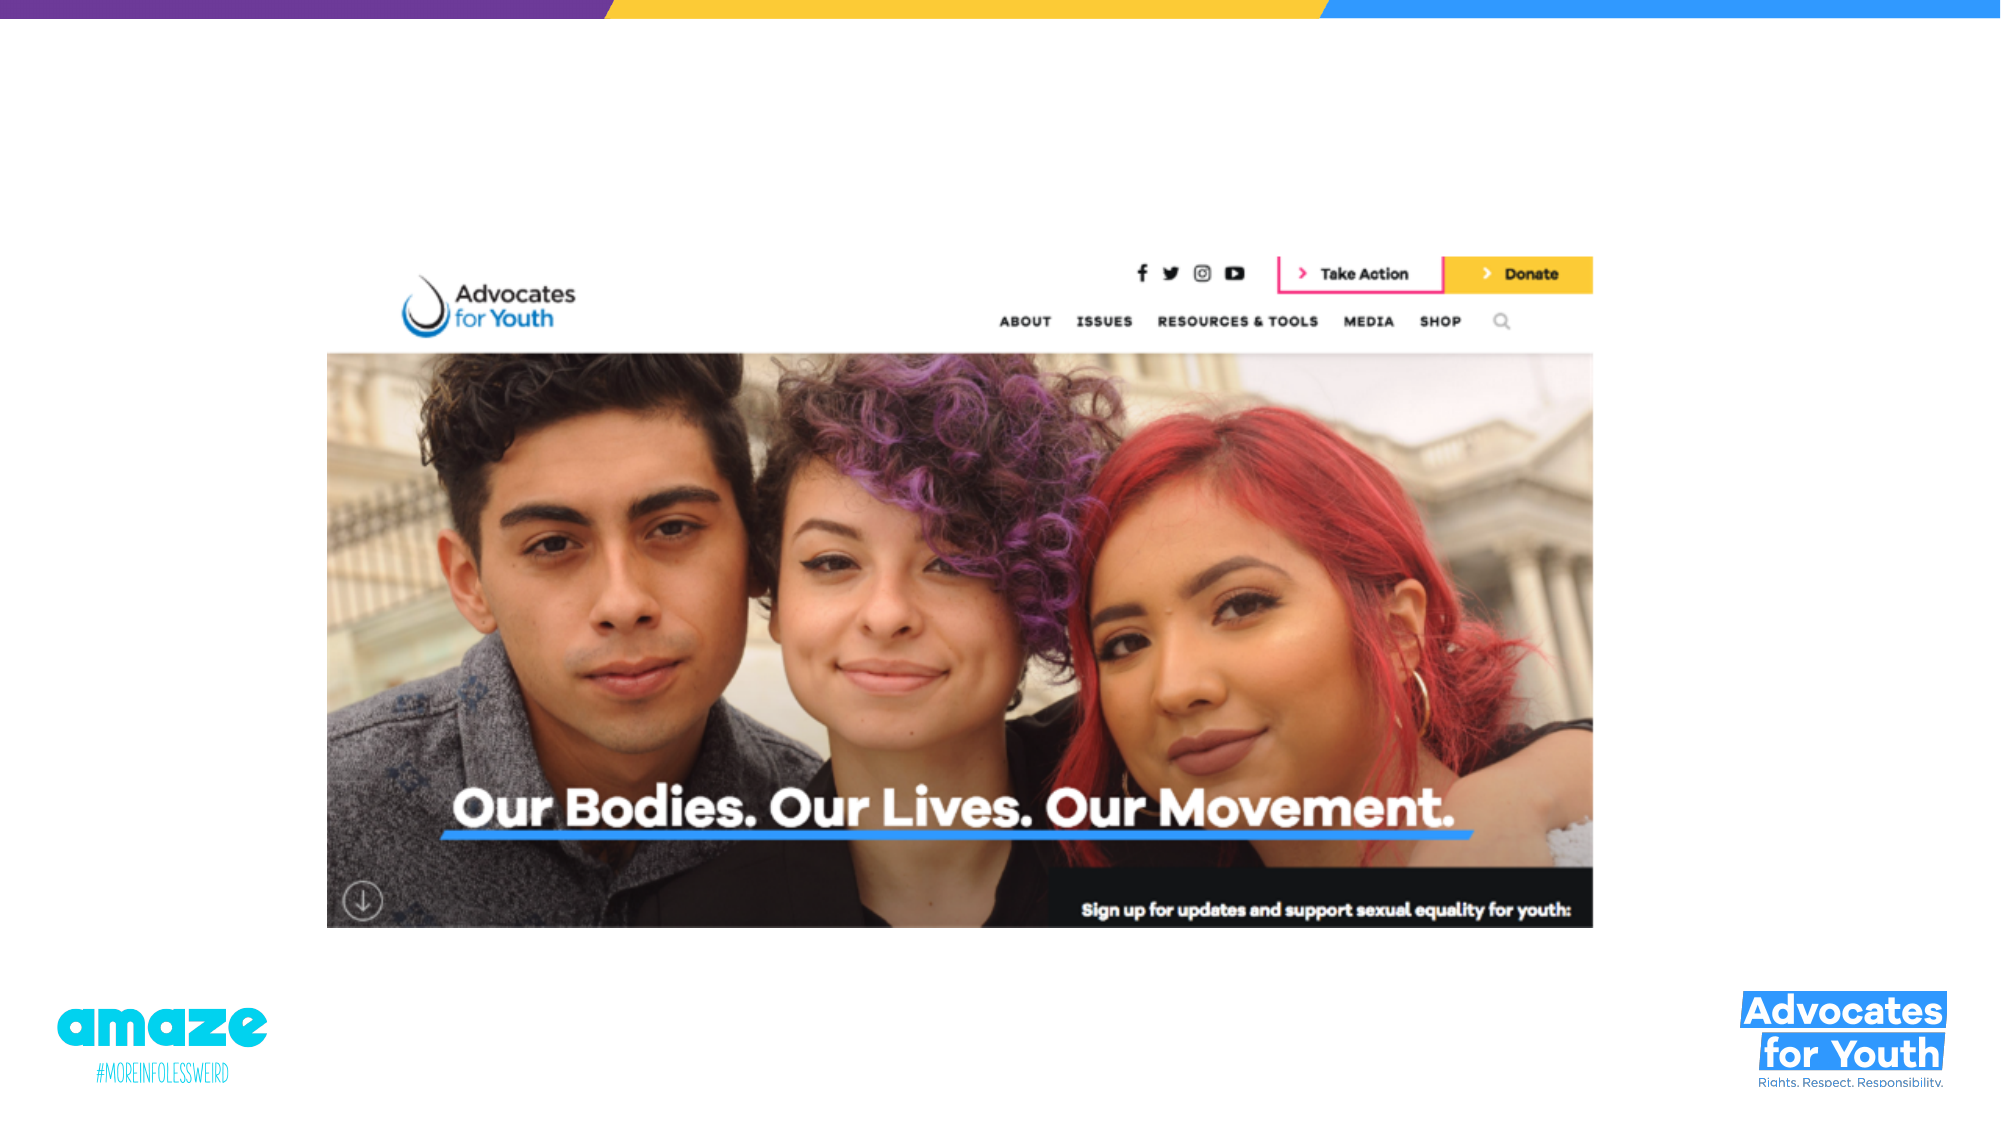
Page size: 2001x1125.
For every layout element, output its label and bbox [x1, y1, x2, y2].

picture [0, 0, 2001, 28]
picture [0, 934, 321, 1125]
picture [327, 249, 1673, 928]
picture [1740, 991, 1947, 1087]
